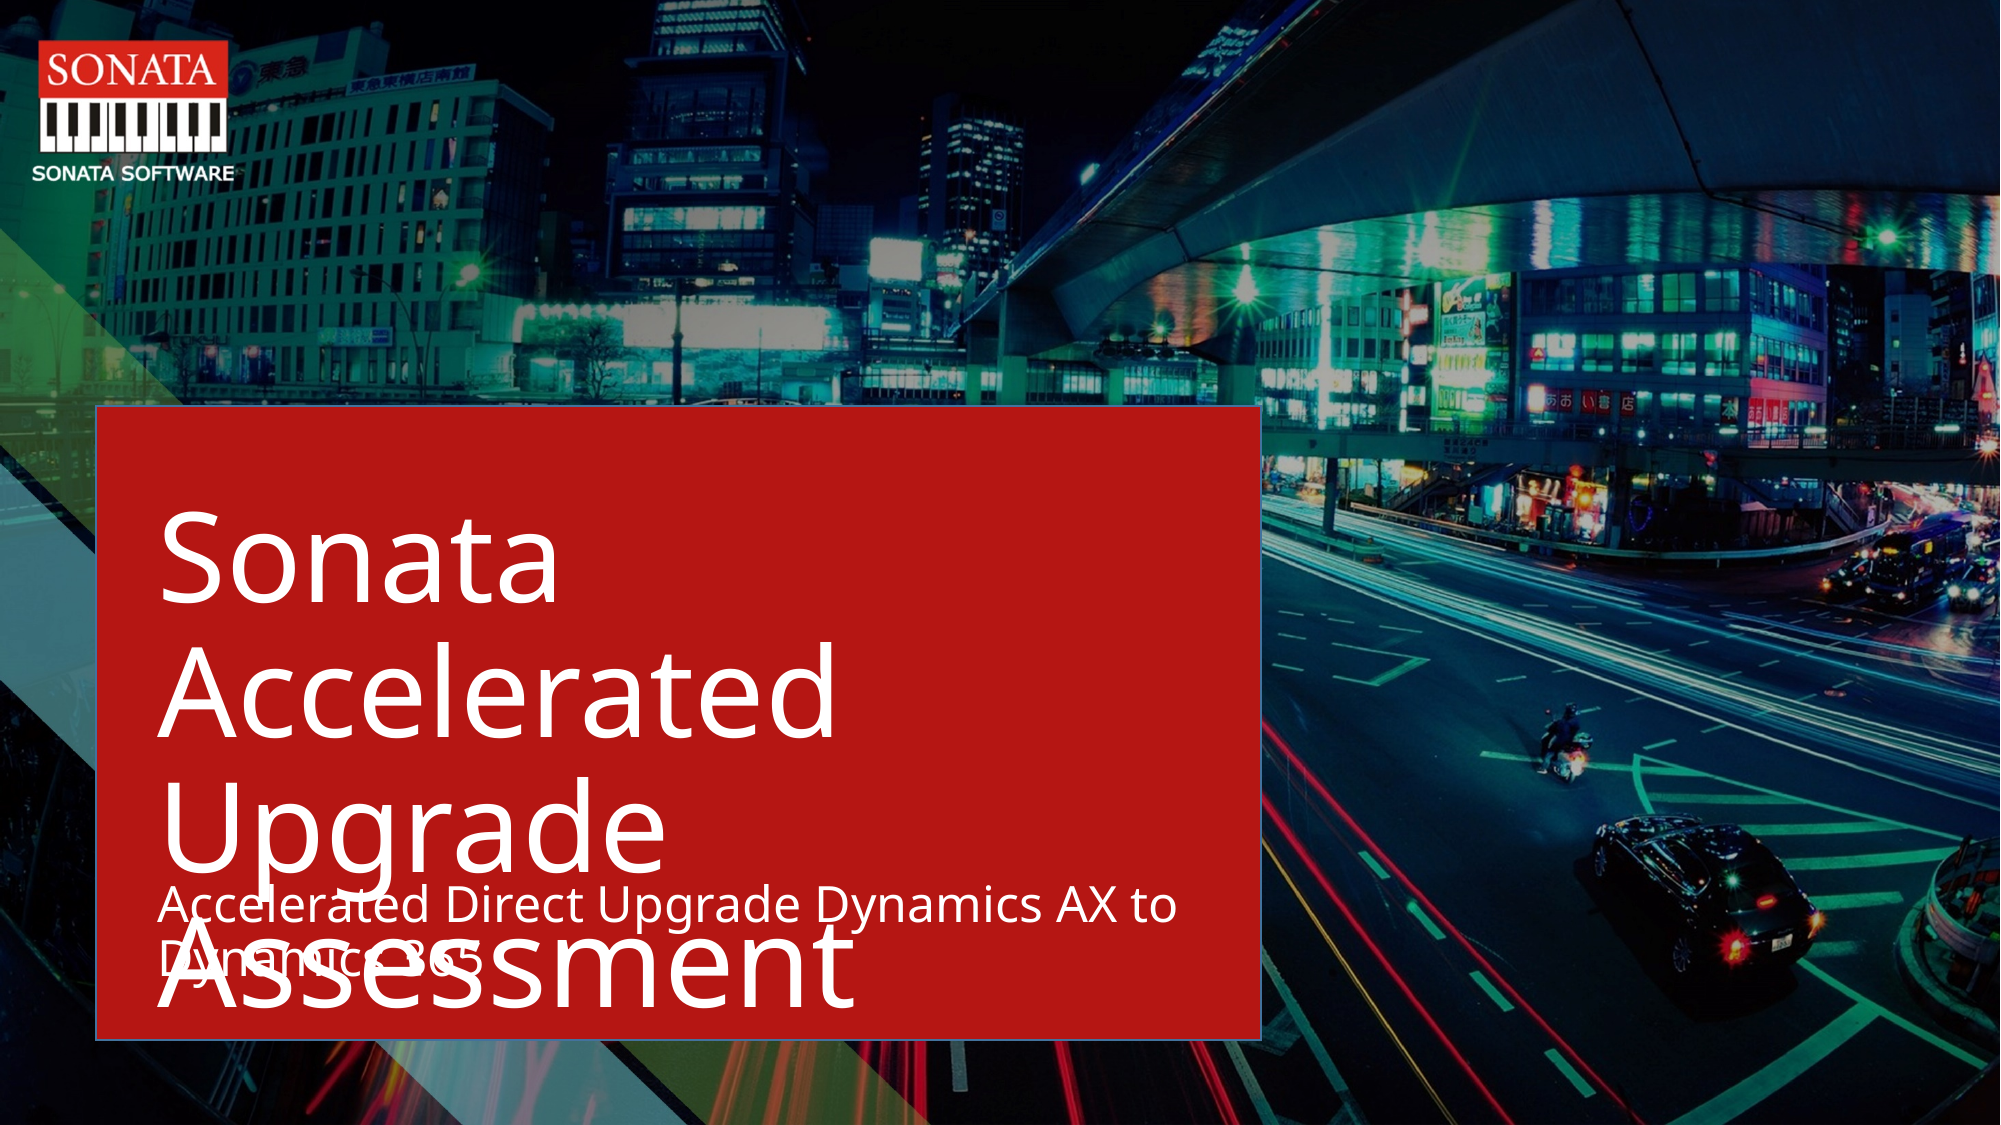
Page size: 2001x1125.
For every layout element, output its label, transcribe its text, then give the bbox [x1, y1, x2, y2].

picture [0, 0, 2000, 1125]
text_box Accelerated Direct Upgrade Dynamics AX to Dynamics 365 [142, 872, 1221, 937]
text_box Sonata Accelerated Upgrade Assessment [142, 487, 1221, 787]
